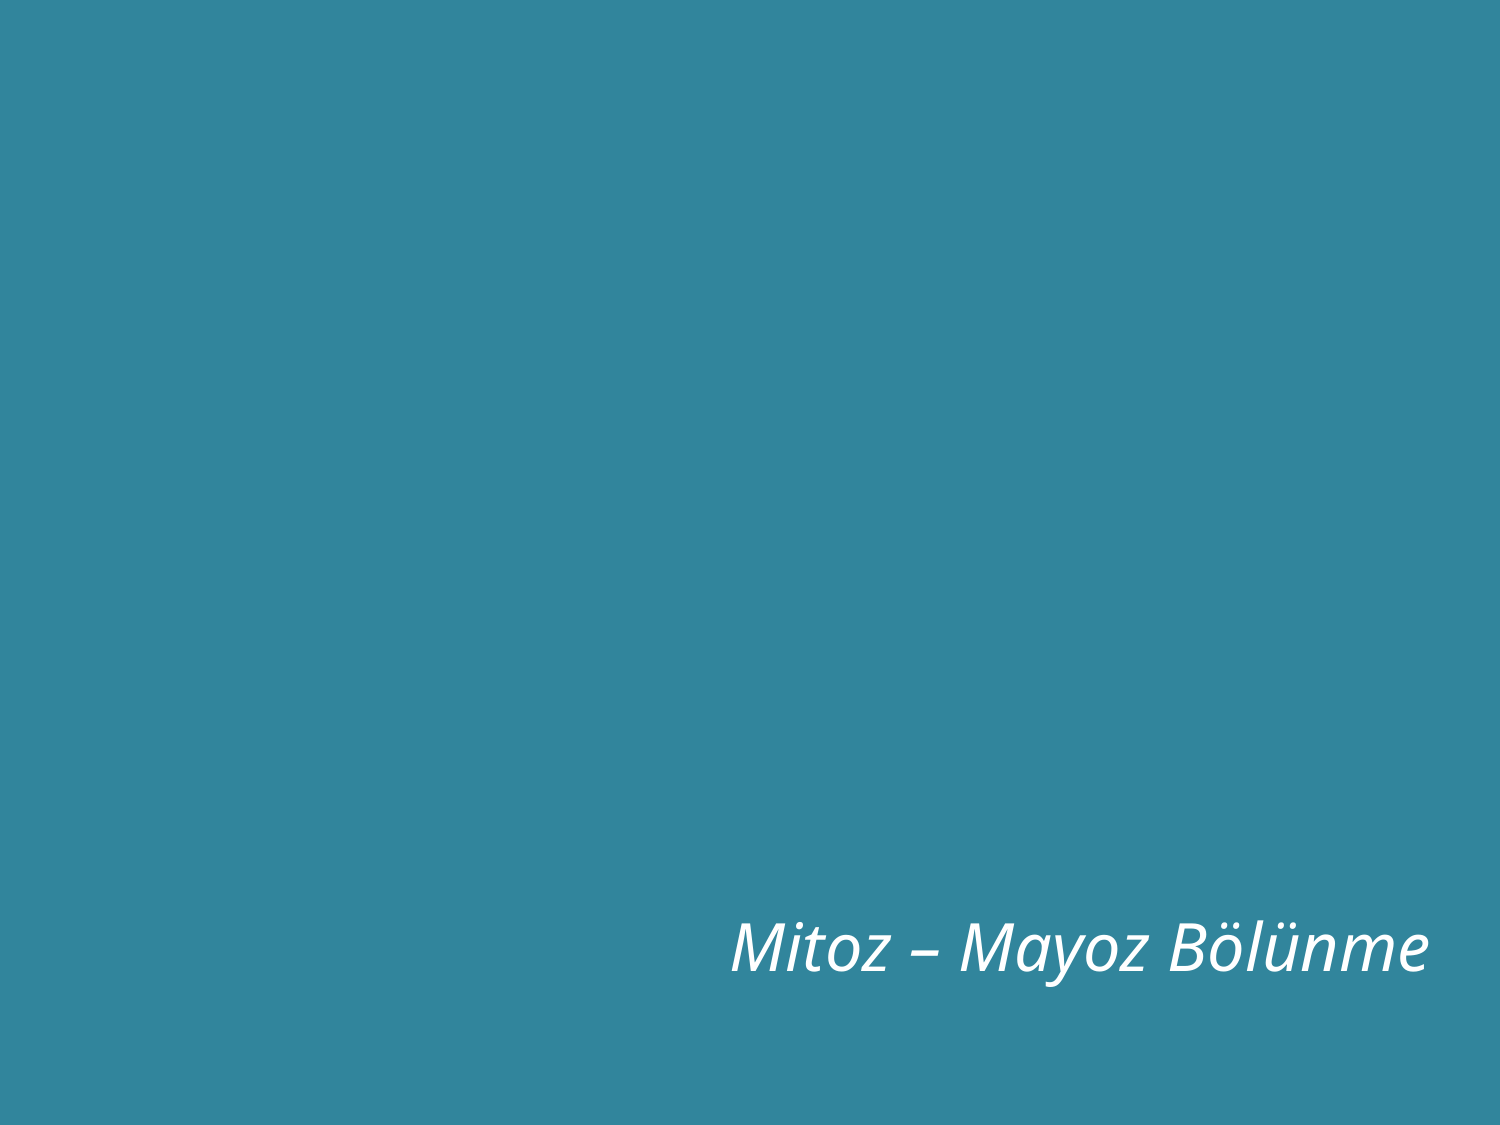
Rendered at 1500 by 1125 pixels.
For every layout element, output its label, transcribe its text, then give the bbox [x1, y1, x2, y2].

text_box Mitoz – Mayoz Bölünme [667, 897, 1447, 993]
